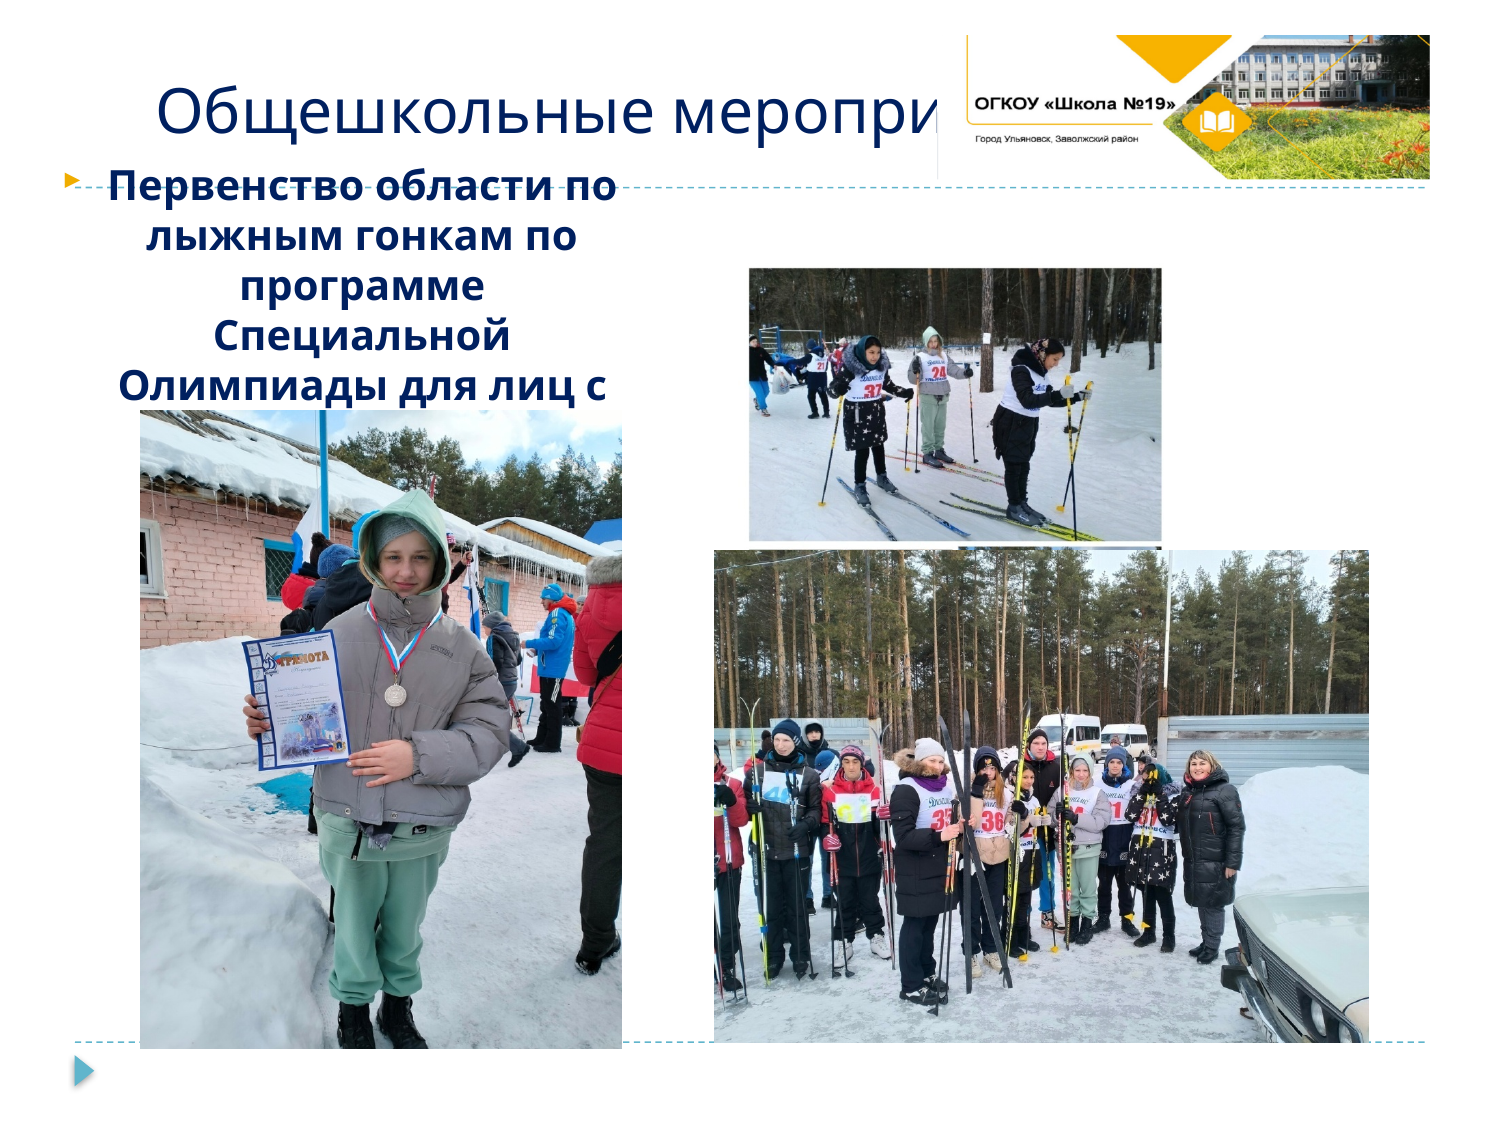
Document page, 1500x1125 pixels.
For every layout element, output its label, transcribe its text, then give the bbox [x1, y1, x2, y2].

picture [714, 257, 1369, 1044]
picture [937, 34, 1430, 180]
list Первенство области по лыжным гонкам по программе Специальной Олимпиады для лиц с ОВЗ [46, 0, 633, 635]
title Общешкольные мероприятия [633, 24, 1425, 258]
picture [140, 409, 622, 1049]
